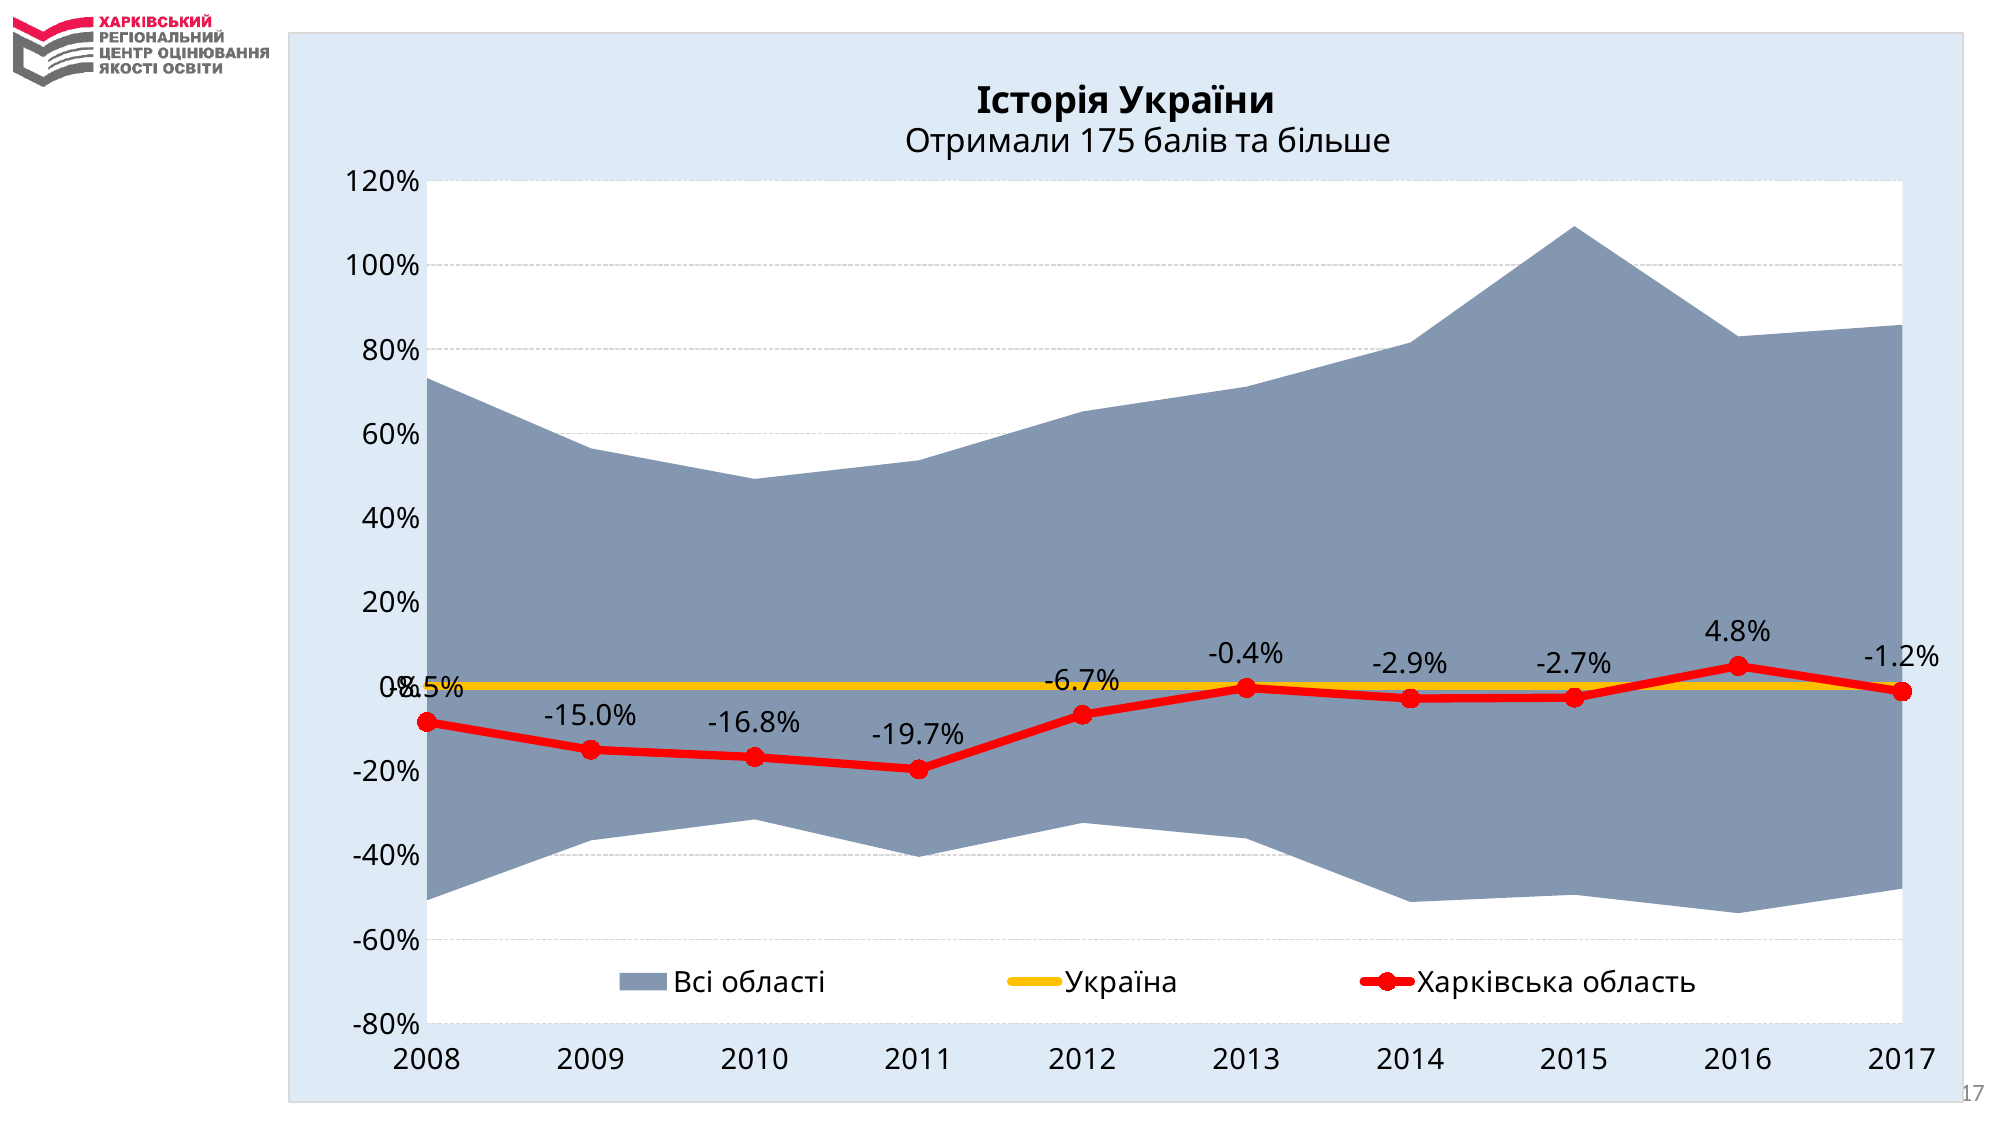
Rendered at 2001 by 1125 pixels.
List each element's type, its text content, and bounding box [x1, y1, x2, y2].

picture [13, 14, 269, 87]
slide_number 17 [1550, 1061, 2000, 1122]
chart [287, 31, 1964, 1103]
